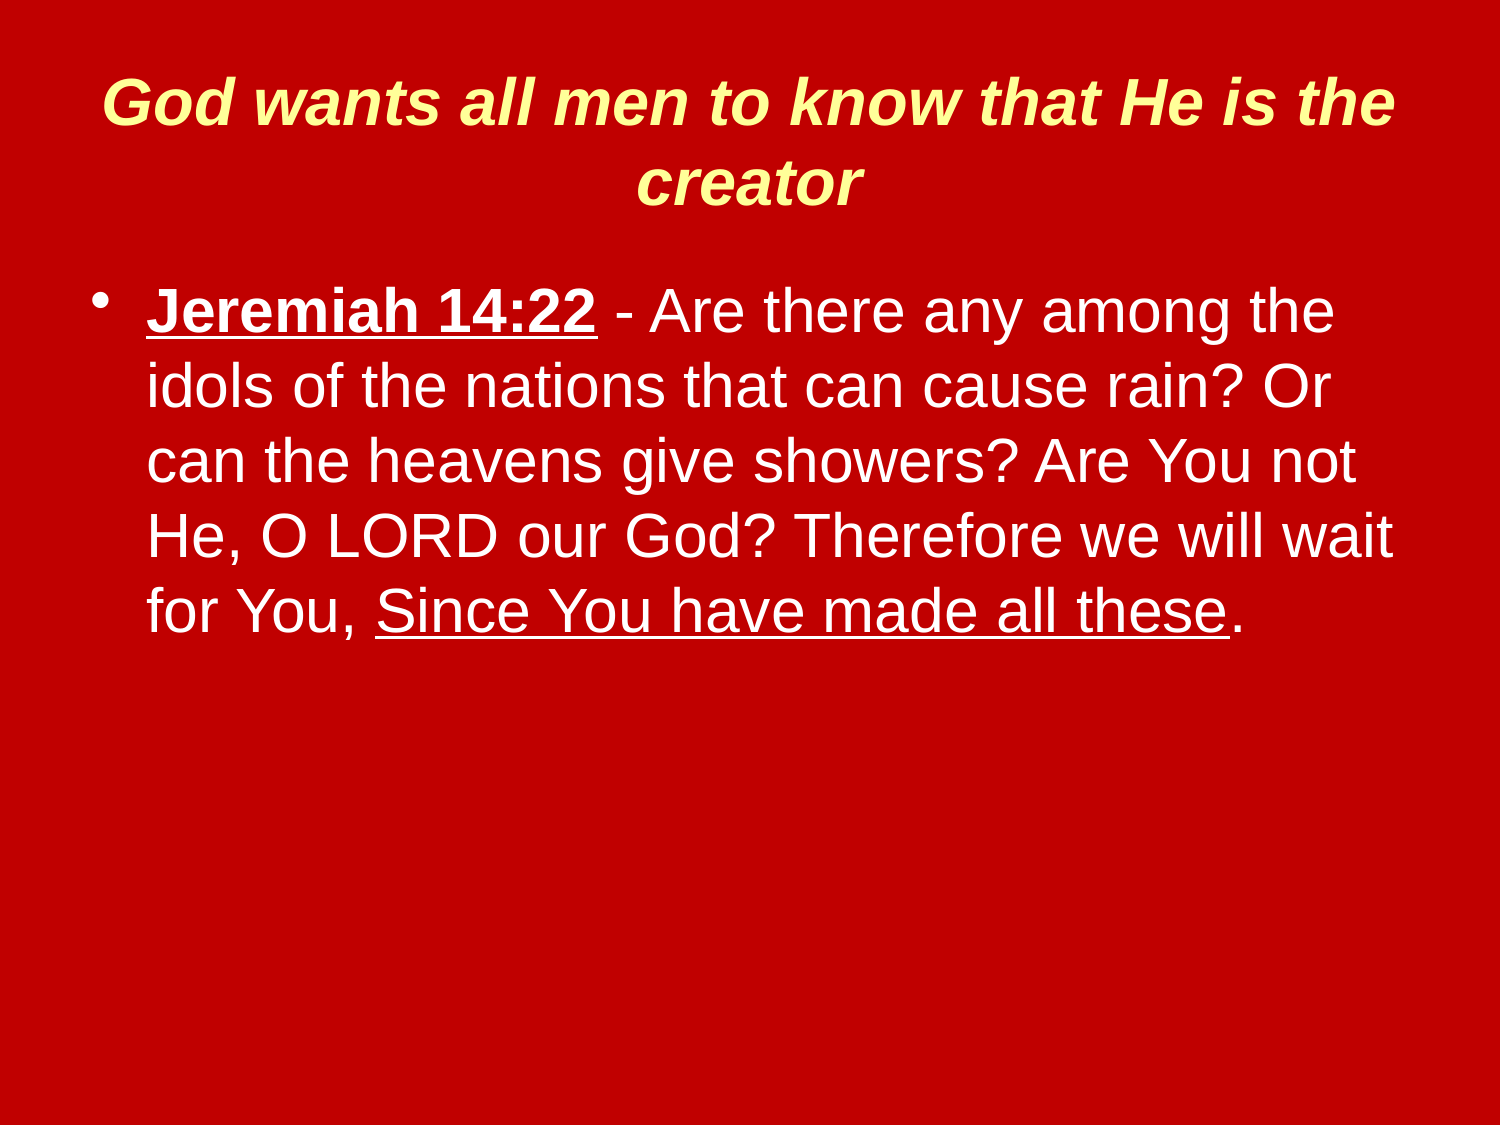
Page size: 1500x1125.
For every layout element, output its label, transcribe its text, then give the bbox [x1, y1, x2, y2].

list Jeremiah 14:22 - Are there any among the idols of the nations that can cause rain? Or can the heavens give showers? Are You not He, O LORD our God? Therefore we will wait for You, Since You have made all these. [75, 262, 1425, 1005]
title God wants all men to know that He is the creator [75, 45, 1425, 233]
